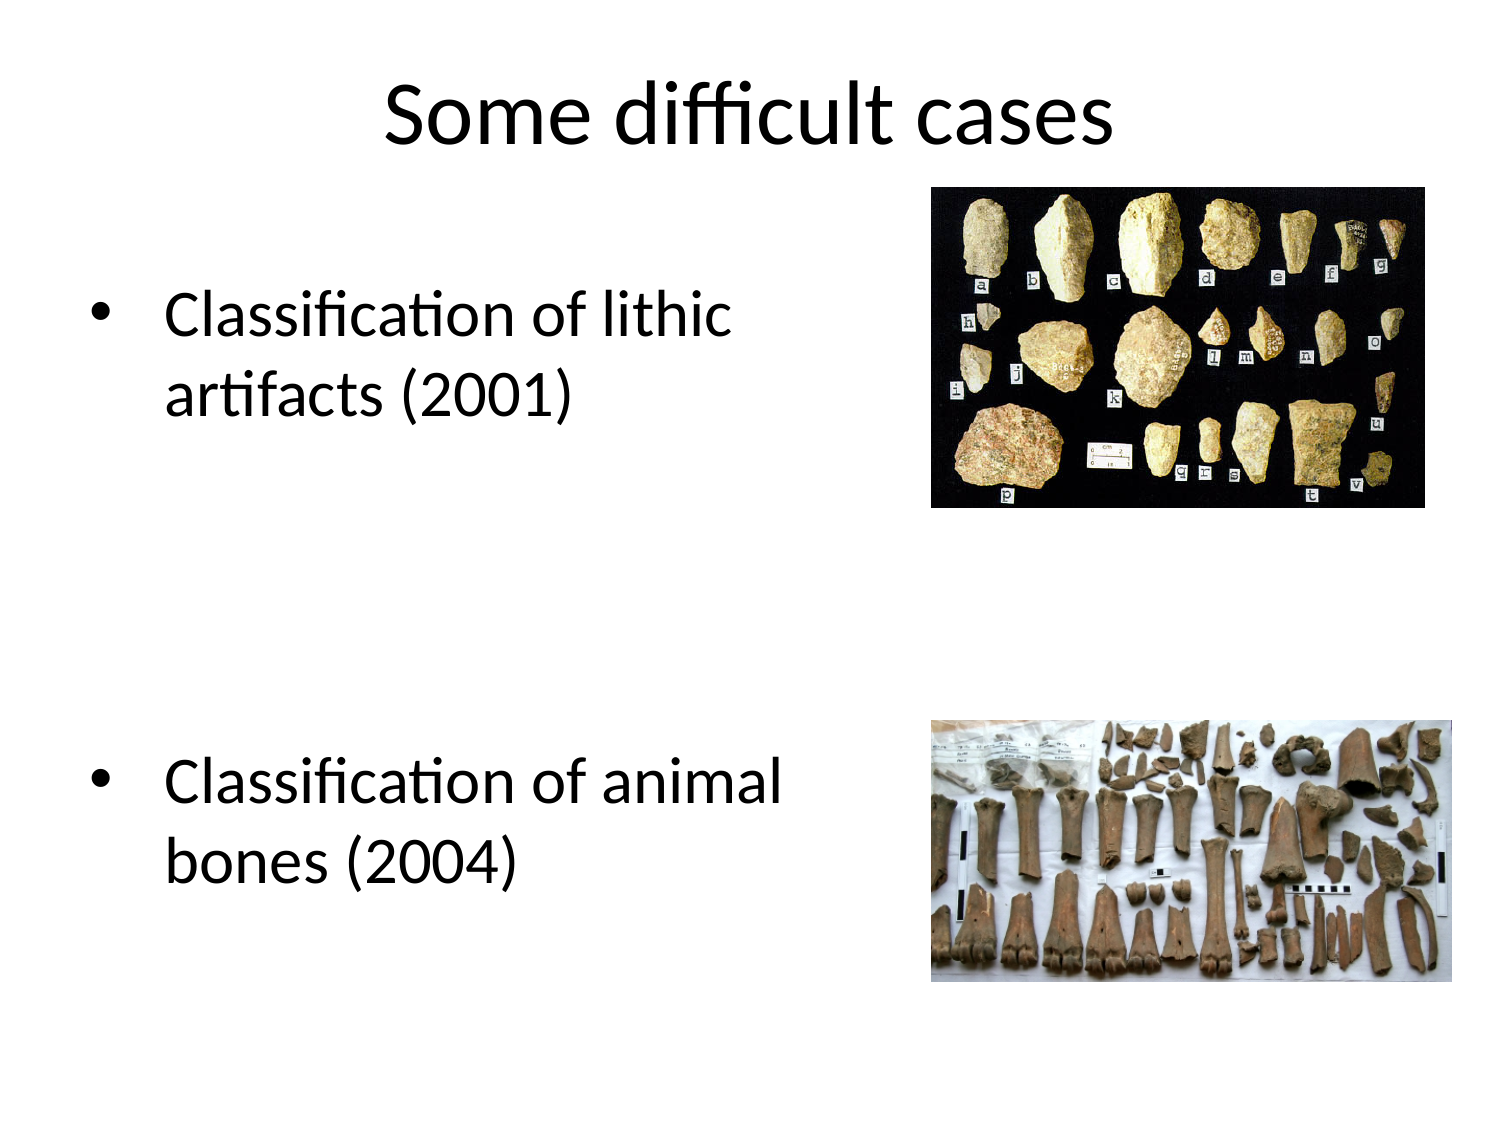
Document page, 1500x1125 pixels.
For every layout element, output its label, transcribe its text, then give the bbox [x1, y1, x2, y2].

list Classification of lithic artifacts (2001) Classification of animal bones (2004) [75, 262, 863, 1005]
picture [930, 720, 1453, 982]
picture [930, 187, 1426, 509]
title Some difficult cases [75, 45, 1425, 233]
